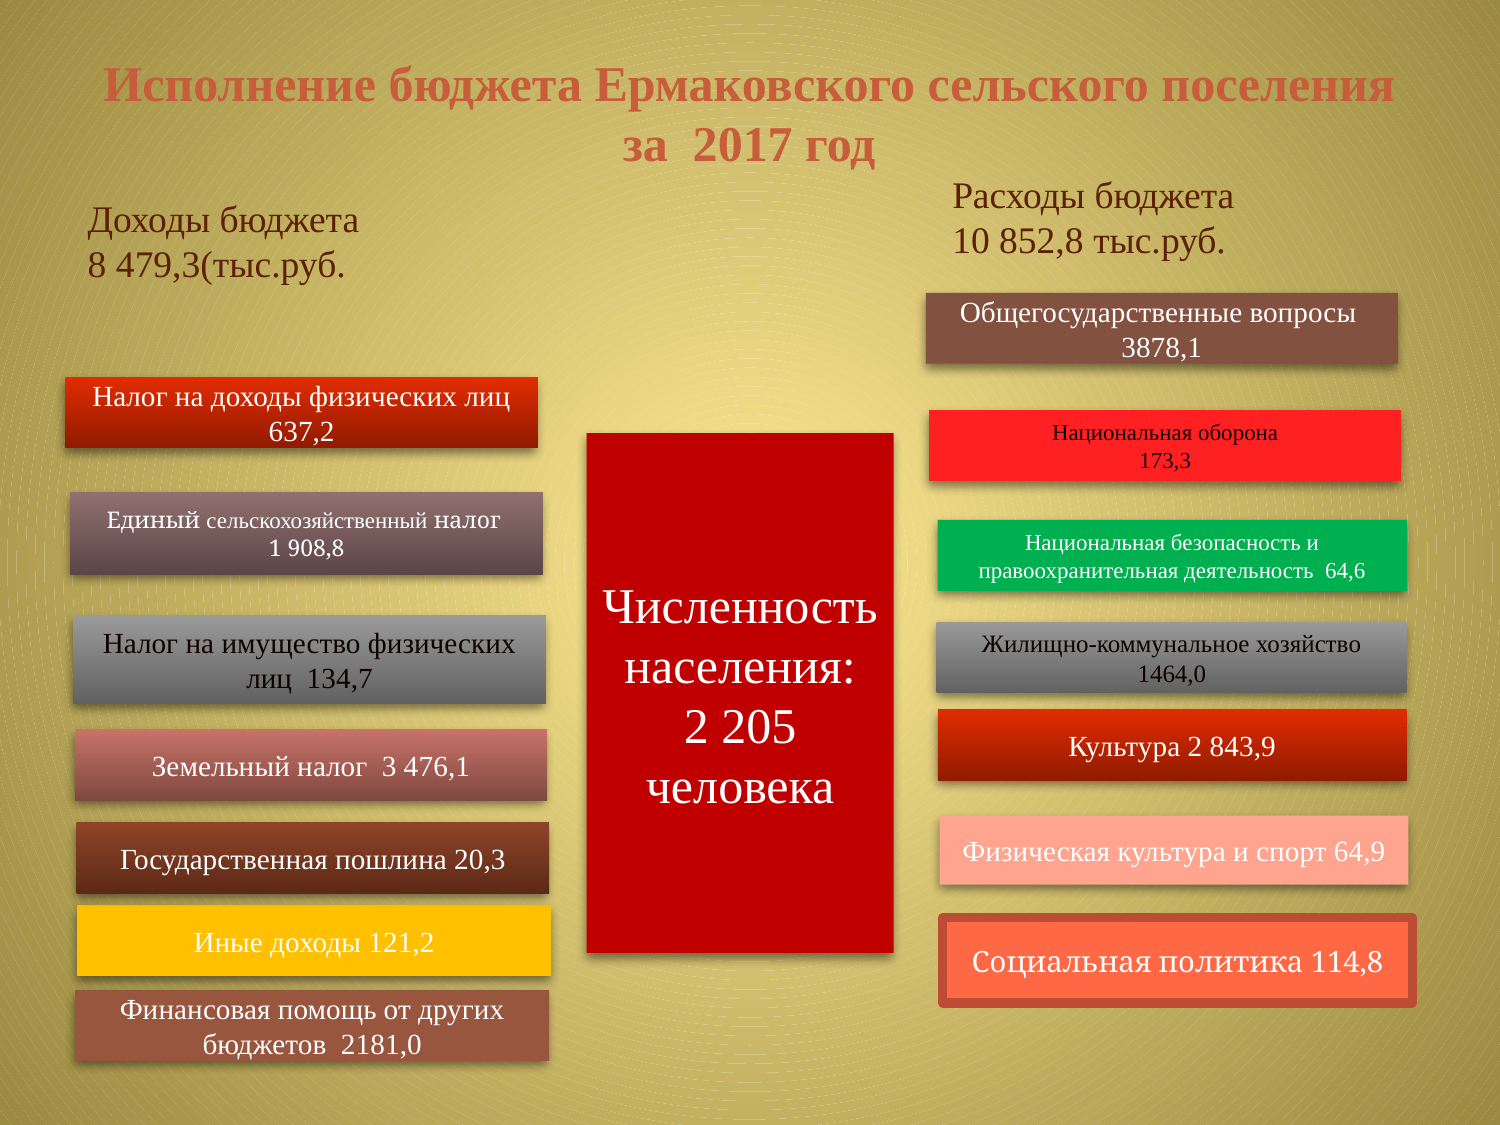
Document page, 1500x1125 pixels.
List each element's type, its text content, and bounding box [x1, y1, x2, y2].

text_box Доходы бюджета 8 479,3(тыс.руб. [72, 187, 399, 293]
text_box Налог на доходы физических лиц 637,2 [65, 377, 538, 448]
text_box Государственная пошлина 20,3 [76, 822, 550, 894]
text_box Национальная оборона 173,3 [929, 410, 1402, 481]
text_box Национальная безопасность и правоохранительная деятельность 64,6 [937, 519, 1407, 591]
text_box Физическая культура и спорт 64,9 [939, 815, 1409, 885]
text_box Иные доходы 121,2 [77, 905, 552, 976]
text_box Налог на имущество физических лиц 134,7 [73, 615, 546, 704]
text_box Культура 2 843,9 [937, 709, 1407, 781]
text_box Финансовая помощь от других бюджетов 2181,0 [75, 990, 550, 1061]
text_box Земельный налог 3 476,1 [75, 729, 548, 801]
text_box Жилищно-коммунальное хозяйство 1464,0 [936, 622, 1407, 693]
text_box Общегосударственные вопросы 3878,1 [925, 292, 1398, 364]
text_box Социальная политика 114,8 [938, 913, 1417, 1008]
text_box Расходы бюджета 10 852,8 тыс.руб. [937, 180, 1400, 293]
text_box Исполнение бюджета Ермаковского сельского поселения за 2017 год [81, 44, 1417, 180]
text_box Единый сельскохозяйственный налог 1 908,8 [70, 492, 543, 575]
text_box Численность населения: 2 205 человека [586, 433, 894, 953]
